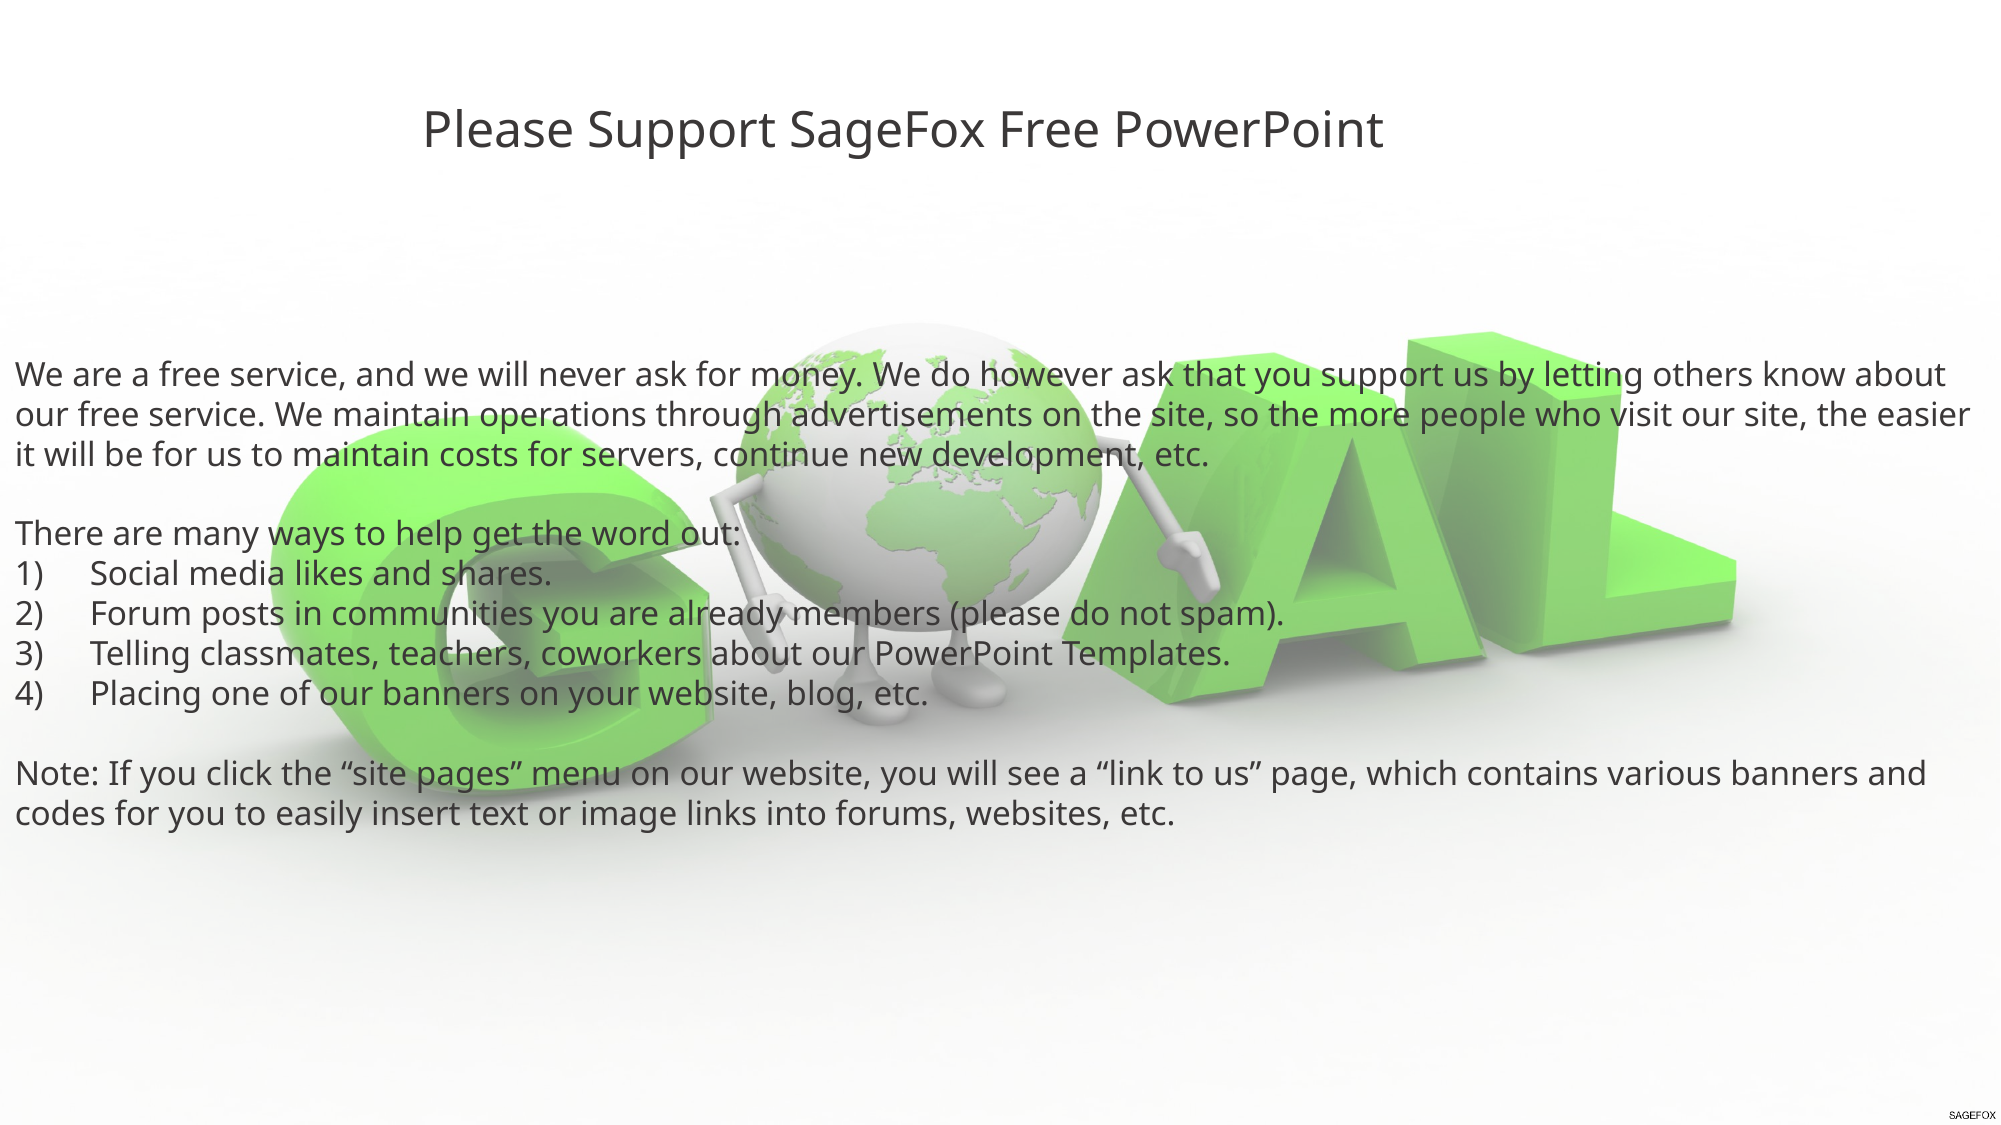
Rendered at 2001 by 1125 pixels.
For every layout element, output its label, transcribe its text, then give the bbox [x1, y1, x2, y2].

title Please Support SageFox Free PowerPoint [363, 72, 1444, 190]
text_box We are a free service, and we will never ask for money. We do however ask that you support us by letting others know about our free service. We maintain operations through advertisements on the site, so the more people who visit our site, the easier it will be for us to maintain costs for servers, continue new development, etc. There are many ways to help get the word out: Social media likes and shares. Forum posts in communities you are already members (please do not spam). Telling classmates, teachers, coworkers about our PowerPoint Templates. Placing one of our banners on your website, blog, etc. Note: If you click the “site pages” menu on our website, you will see a “link to us” page, which contains various banners and codes for you to easily insert text or image links into forums, websites, etc. [0, 0, 2000, 1125]
